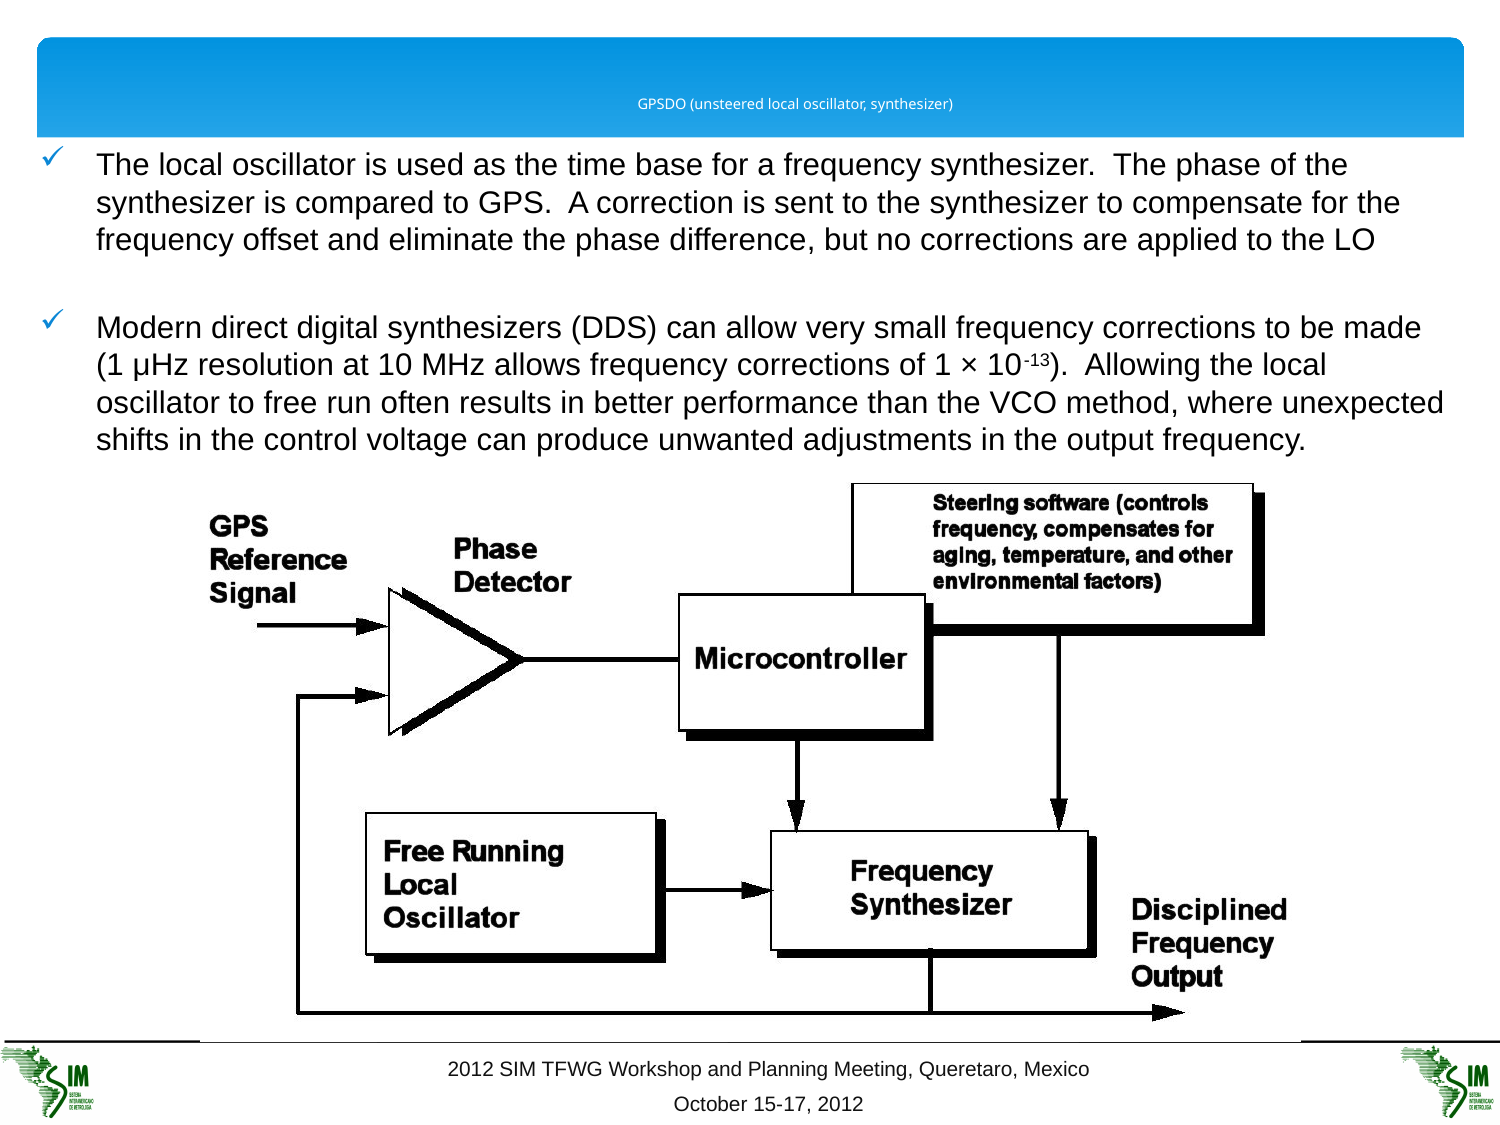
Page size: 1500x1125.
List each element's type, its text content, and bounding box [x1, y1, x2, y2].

title GPSDO (unsteered local oscillator, synthesizer) [162, 87, 1429, 137]
picture [0, 1044, 100, 1125]
picture [1400, 1044, 1500, 1125]
text_box The local oscillator is used as the time base for a frequency synthesizer. The phase of the synthesizer is compared to GPS. A correction is sent to the synthesizer to compensate for the frequency offset and eliminate the phase difference, but no corrections are applied to the LO Modern direct digital synthesizers (DDS) can allow very small frequency corrections to be made (1 μHz resolution at 10 MHz allows frequency corrections of 1 × 10-13). Allowing the local oscillator to free run often results in better performance than the VCO method, where unexpected shifts in the control voltage can produce unwanted adjustments in the output frequency. [24, 137, 1466, 450]
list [199, 474, 1302, 1042]
